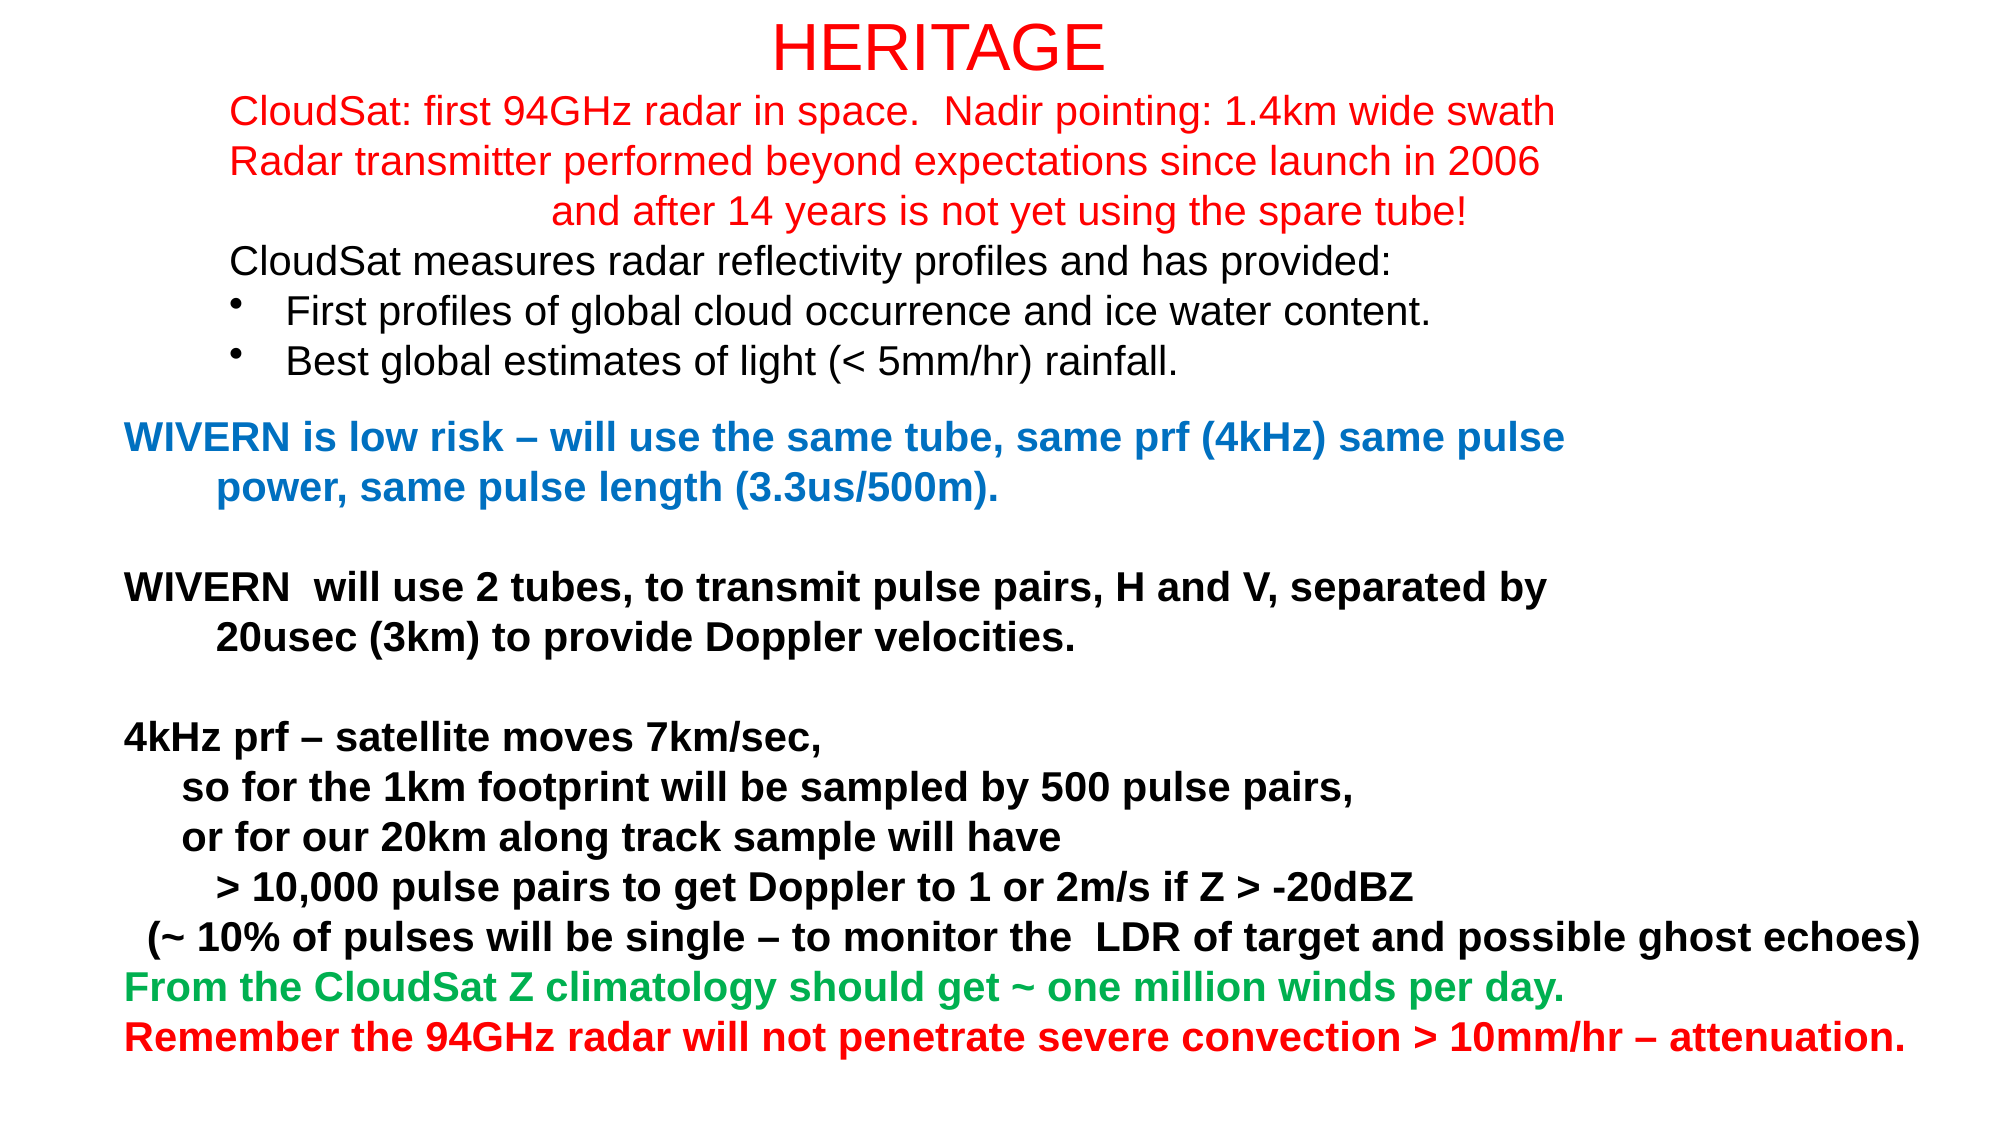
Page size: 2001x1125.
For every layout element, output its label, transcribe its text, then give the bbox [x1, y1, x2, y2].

text_box WIVERN is low risk – will use the same tube, same prf (4kHz) same pulse power, same pulse length (3.3us/500m). WIVERN will use 2 tubes, to transmit pulse pairs, H and V, separated by 20usec (3km) to provide Doppler velocities. 4kHz prf – satellite moves 7km/sec, so for the 1km footprint will be sampled by 500 pulse pairs, or for our 20km along track sample will have > 10,000 pulse pairs to get Doppler to 1 or 2m/s if Z > -20dBZ (~ 10% of pulses will be single – to monitor the LDR of target and possible ghost echoes) From the CloudSat Z climatology should get ~ one million winds per day. Remember the 94GHz radar will not penetrate severe convection > 10mm/hr – attenuation. [109, 402, 1957, 1068]
text_box HERITAGE CloudSat: first 94GHz radar in space. Nadir pointing: 1.4km wide swath Radar transmitter performed beyond expectations since launch in 2006 and after 14 years is not yet using the spare tube! CloudSat measures radar reflectivity profiles and has provided: First profiles of global cloud occurrence and ice water content. Best global estimates of light (< 5mm/hr) rainfall. [214, 132, 1683, 402]
